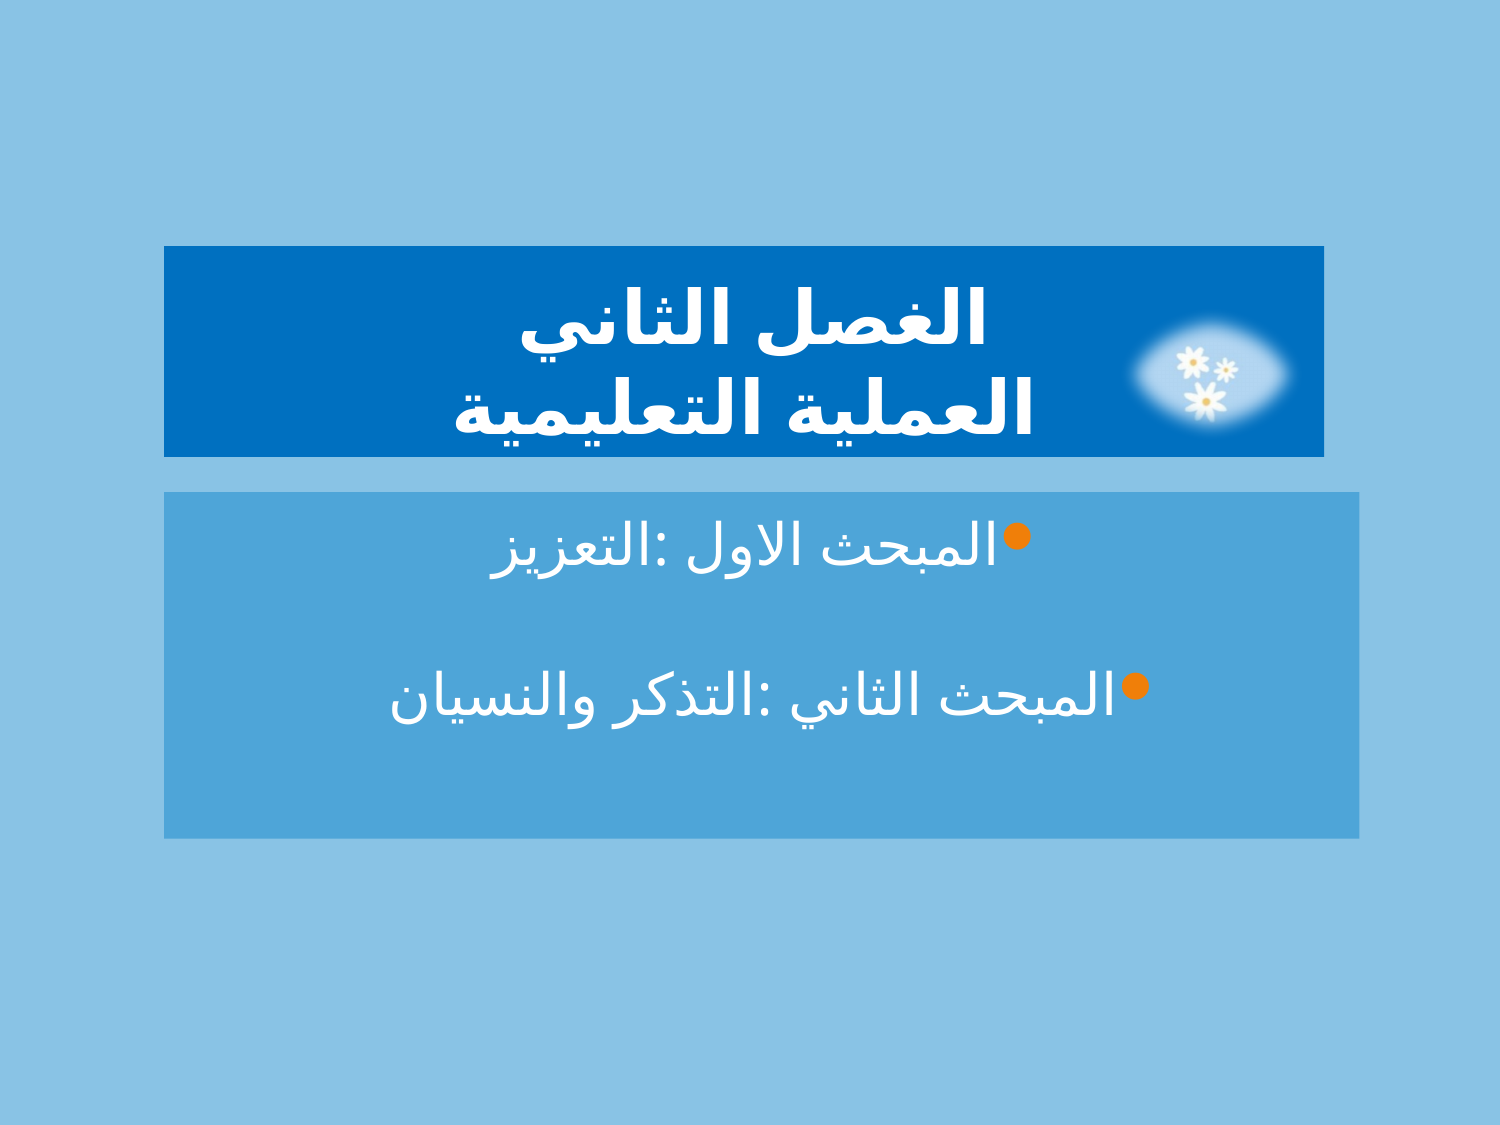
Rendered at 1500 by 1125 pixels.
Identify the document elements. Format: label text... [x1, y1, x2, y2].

picture [1112, 304, 1310, 445]
list المبحث الاول :التعزيز المبحث الثاني :التذكر والنسيان [164, 492, 1360, 839]
title الغصل الثاني العملية التعليمية [164, 246, 1325, 457]
